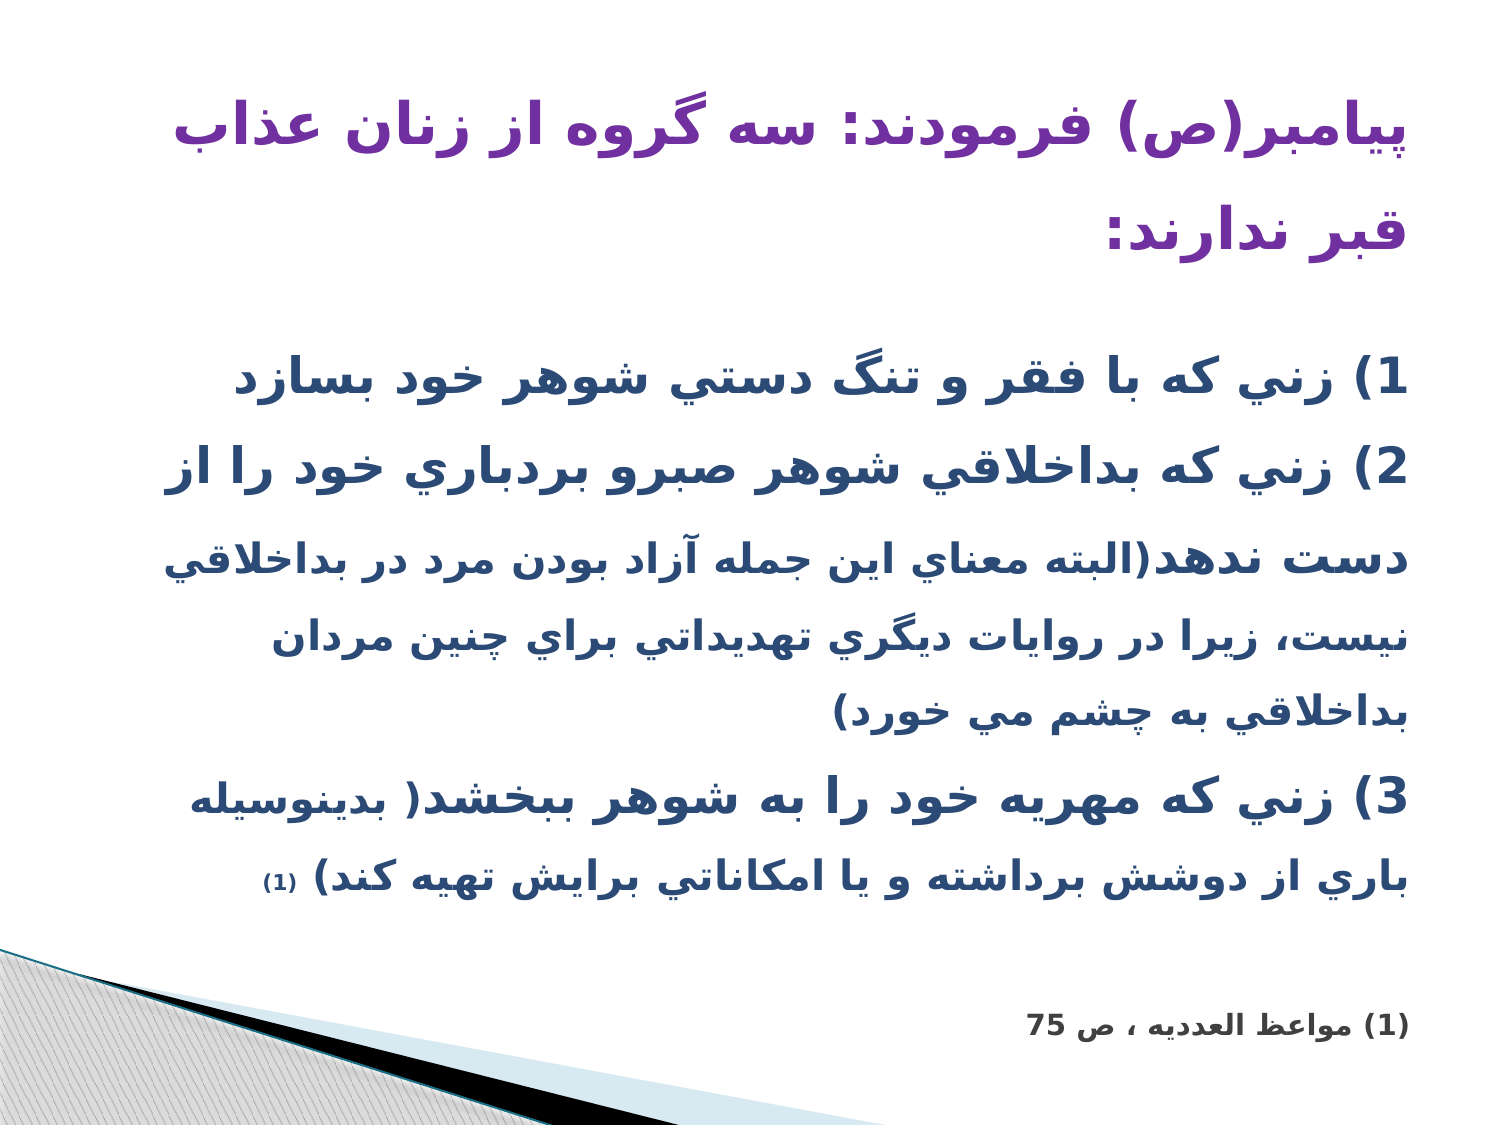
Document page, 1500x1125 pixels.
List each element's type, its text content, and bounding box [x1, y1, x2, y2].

title پيامبر(ص) فرمودند: سه گروه از زنان عذاب قبر ندارند: 1) زني كه با فقر و تنگ دستي شوهر خود بسازد 2) زني كه بداخلاقي شوهر صبرو بردباري خود را از دست ندهد(البته معناي اين جمله آزاد بودن مرد در بداخلاقي نيست، زيرا در روايات ديگري تهديداتي براي چنين مردان بداخلاقي به چشم مي خورد) 3) زني كه مهريه خود را به شوهر ببخشد( بدينوسيله باري از دوشش برداشته و يا امكاناتي برايش تهيه كند) (1) (1) مواعظ العددیه ، ص 75 [75, 70, 1425, 1067]
